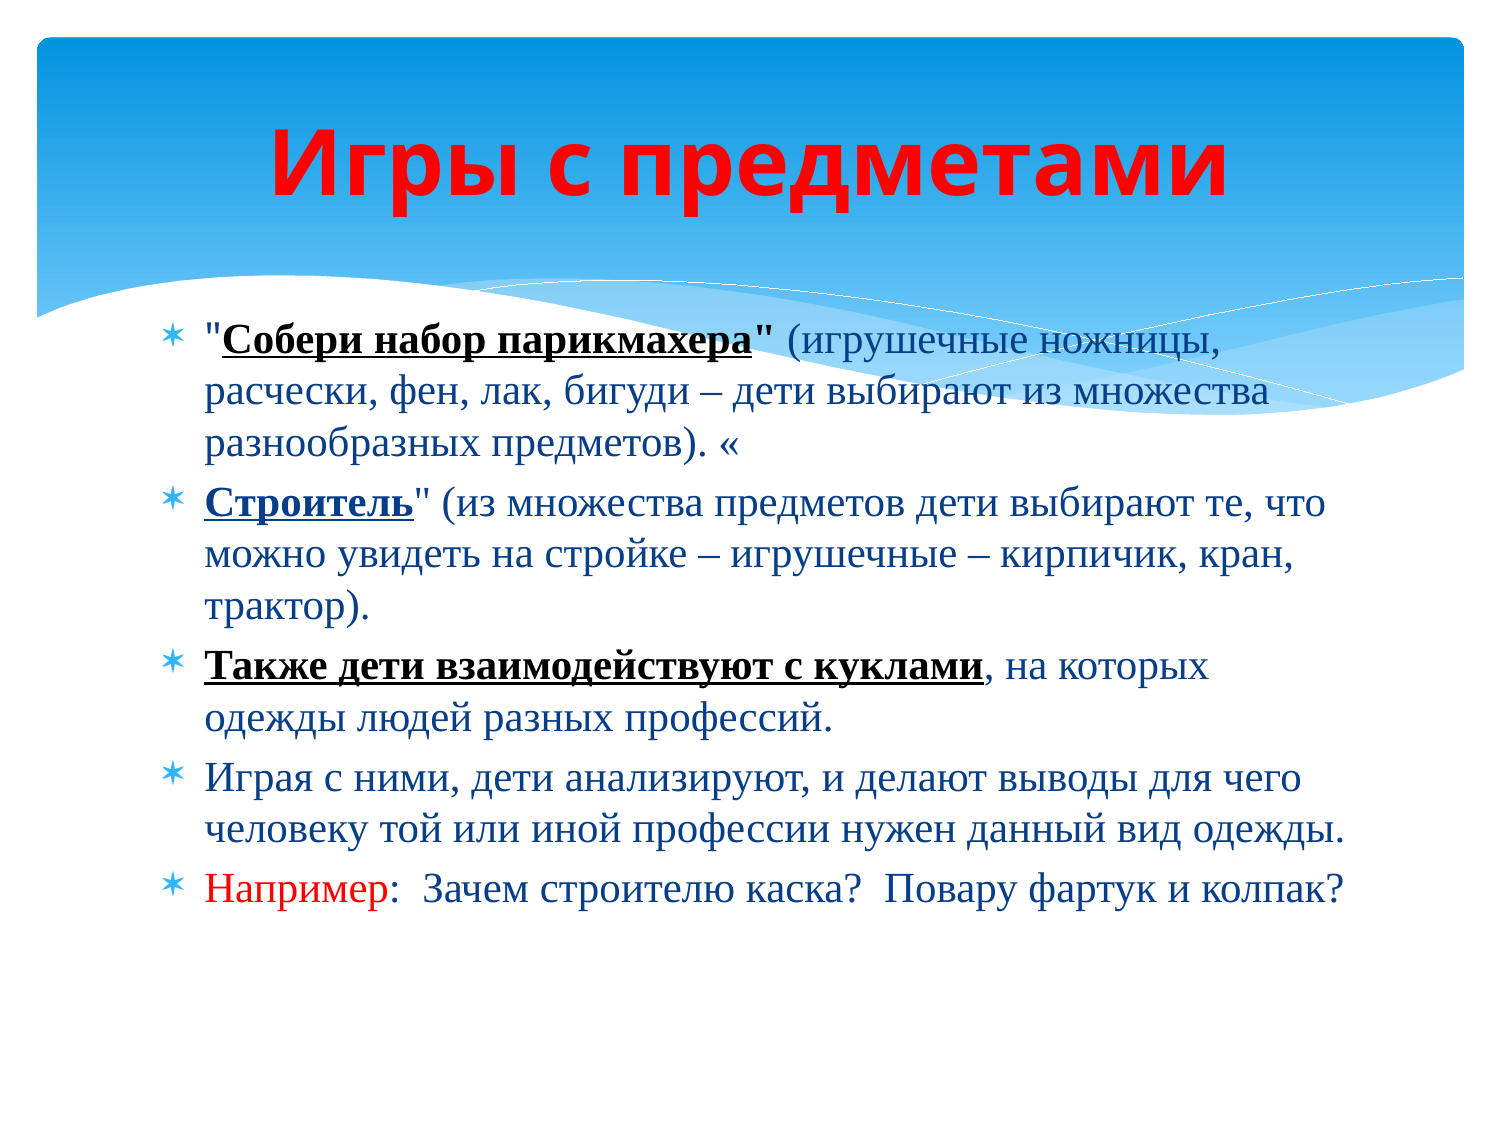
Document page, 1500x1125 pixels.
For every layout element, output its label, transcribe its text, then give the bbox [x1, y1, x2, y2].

list "Собери набор парикмахера" (игрушечные ножницы, расчески, фен, лак, бигуди – дети выбирают из множества разнообразных предметов). « Строитель" (из множества предметов дети выбирают те, что можно увидеть на стройке – игрушечные – кирпичик, кран, трактор). Также дети взаимодействуют с куклами, на которых одежды людей разных профессий. Играя с ними, дети анализируют, и делают выводы для чего человеку той или иной профессии нужен данный вид одежды. Например: Зачем строителю каска? Повару фартук и колпак? [147, 302, 1363, 1029]
title Игры с предметами [75, 55, 1425, 261]
